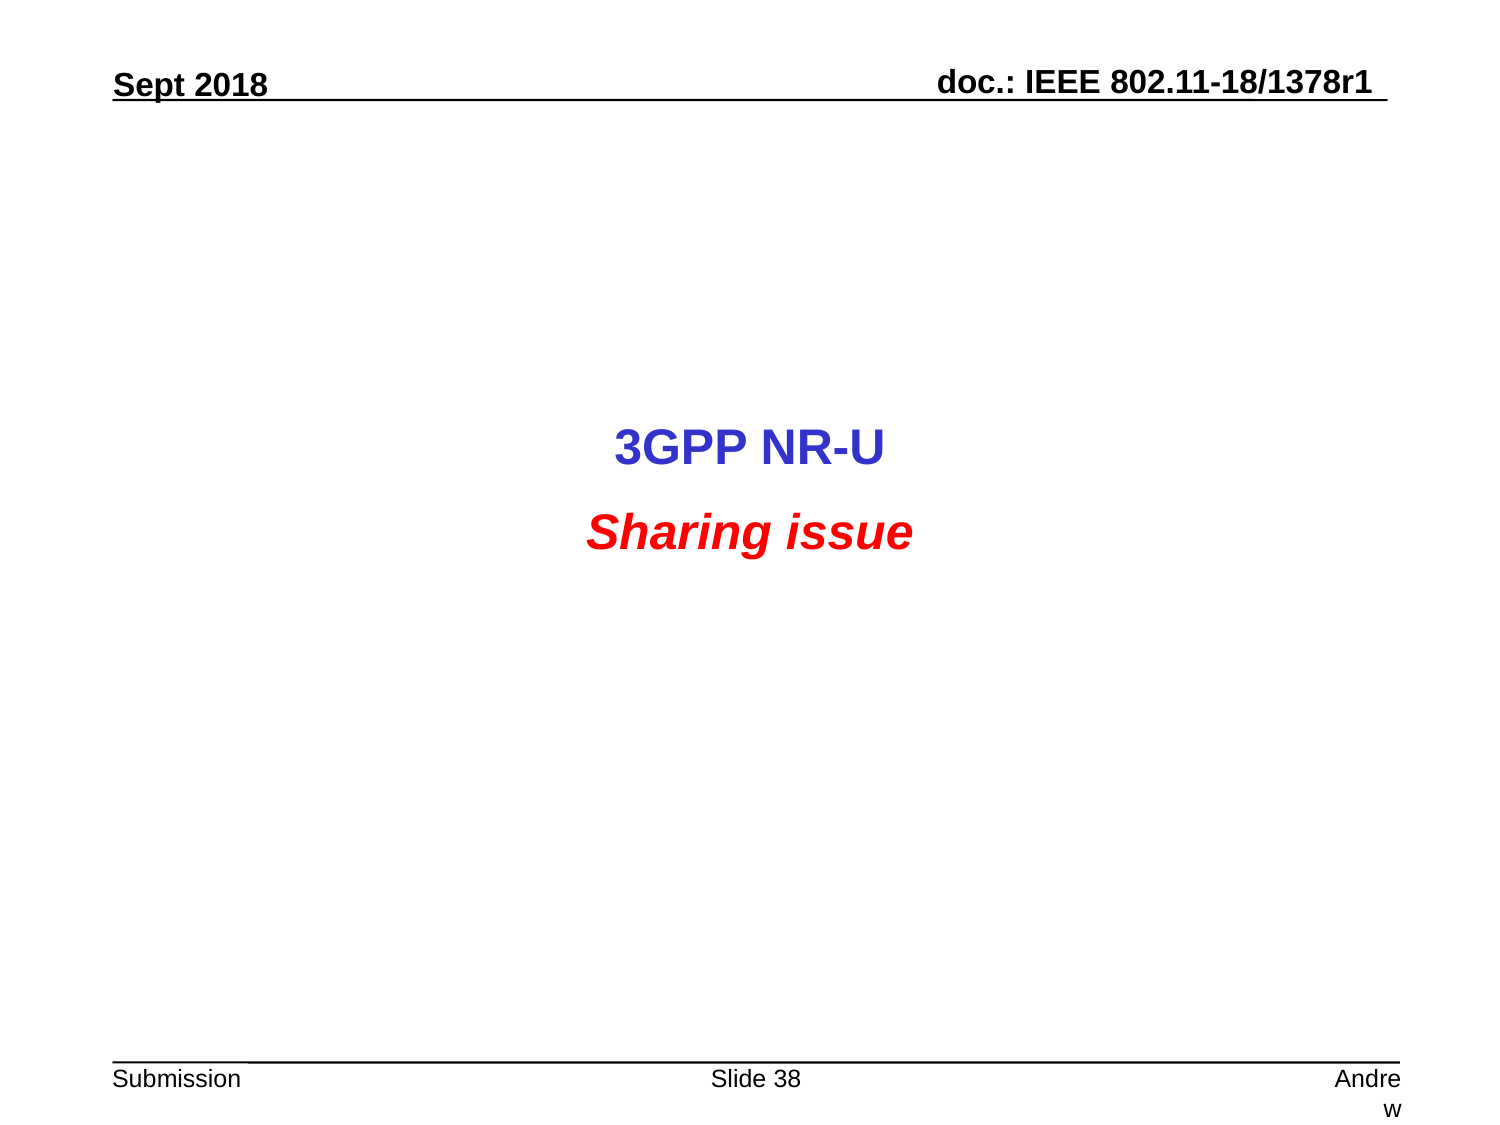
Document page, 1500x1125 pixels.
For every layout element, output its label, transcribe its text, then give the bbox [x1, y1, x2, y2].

slide_number Slide 38 [709, 1061, 803, 1093]
footer Andrew Myles, Cisco [1320, 1061, 1402, 1093]
list 3GPP NR-U Sharing issue [112, 324, 1388, 650]
